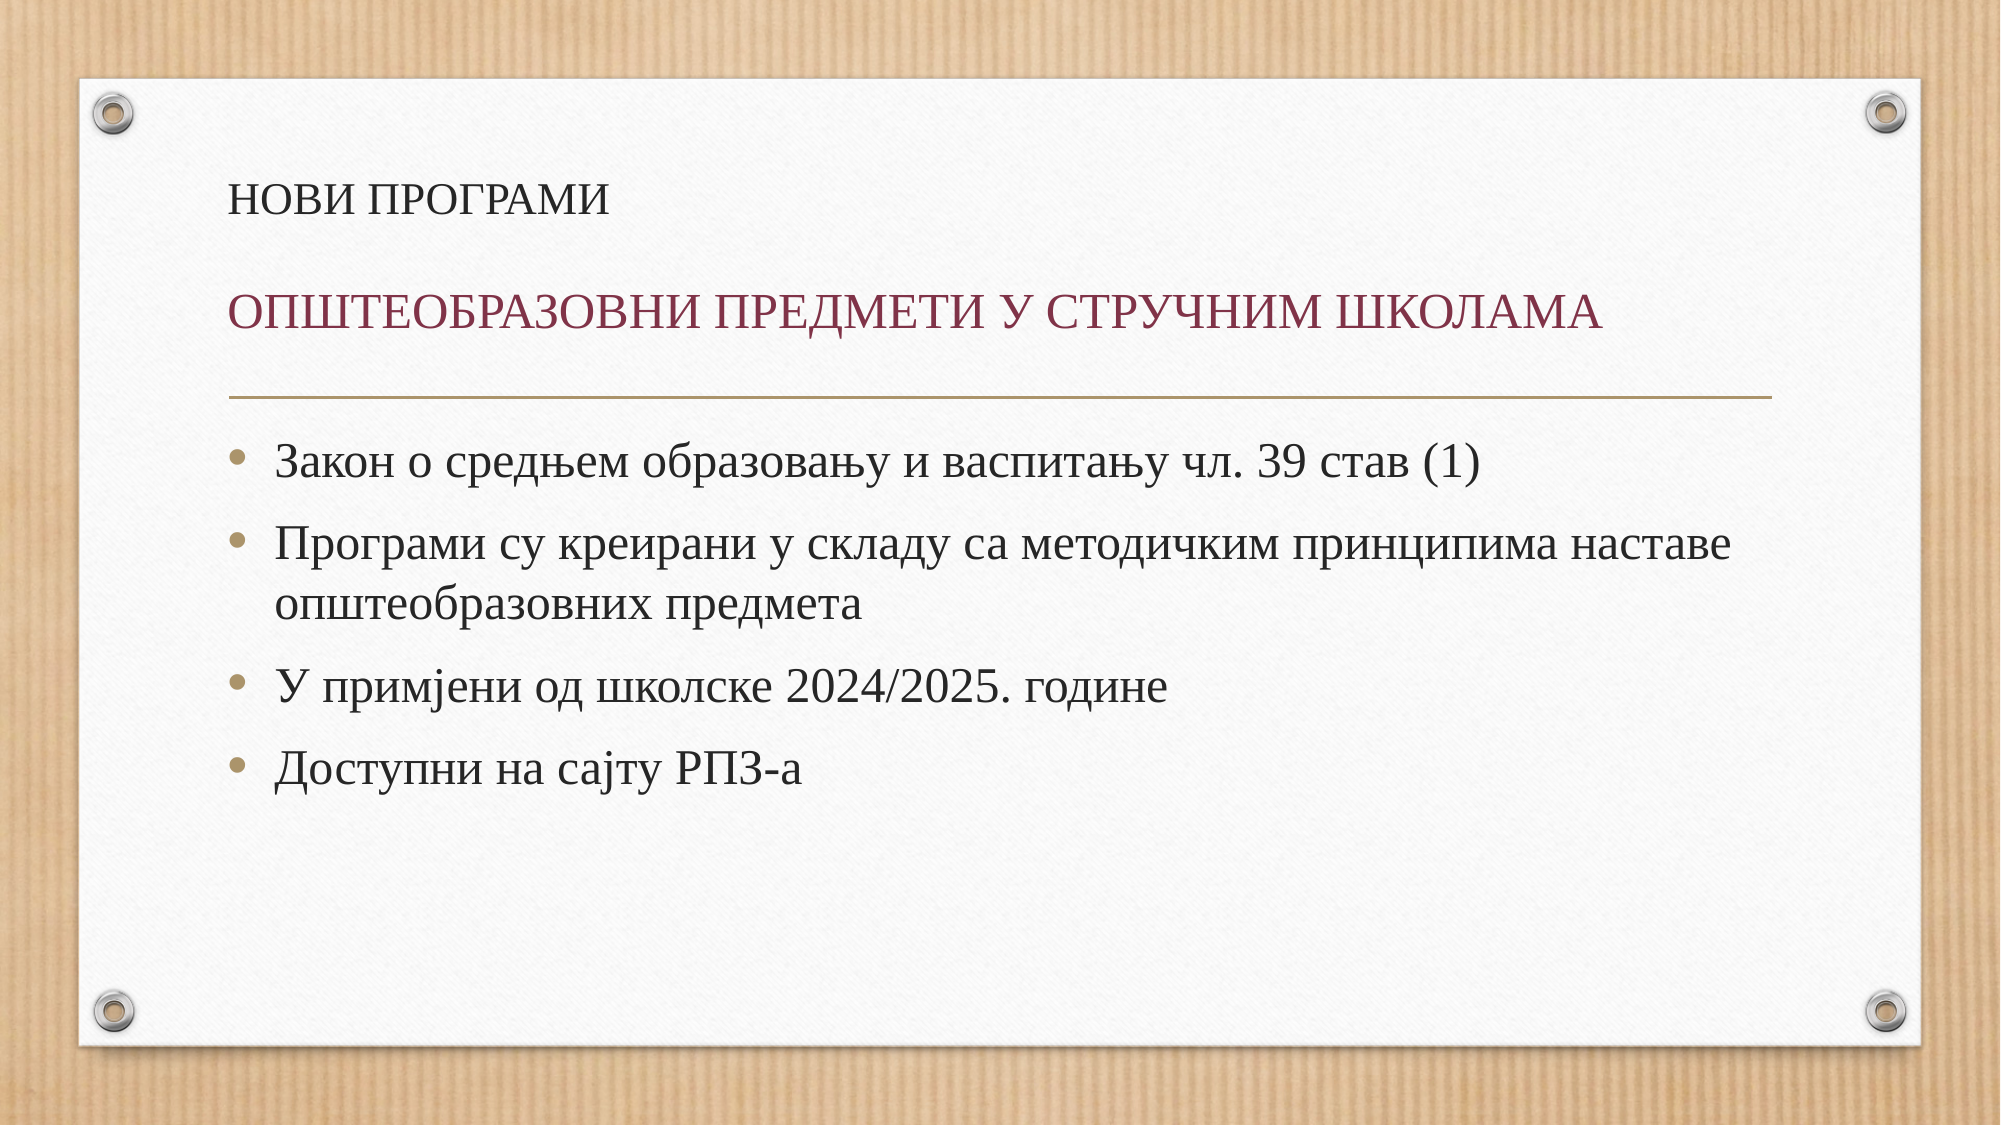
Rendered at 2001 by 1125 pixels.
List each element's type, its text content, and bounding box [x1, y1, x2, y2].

picture [0, 0, 2001, 1125]
title НОВИ ПРОГРАМИ ОПШТЕОБРАЗОВНИ ПРЕДМЕТИ У СТРУЧНИМ ШКОЛАМА [212, 161, 1894, 401]
list Закон о средњем образовању и васпитању чл. 39 став (1) Програми су креирани у складу са методичким принципима наставе општеобразовних предмета У примјени од школске 2024/2025. године Доступни на сајту РПЗ-а [212, 419, 1788, 964]
